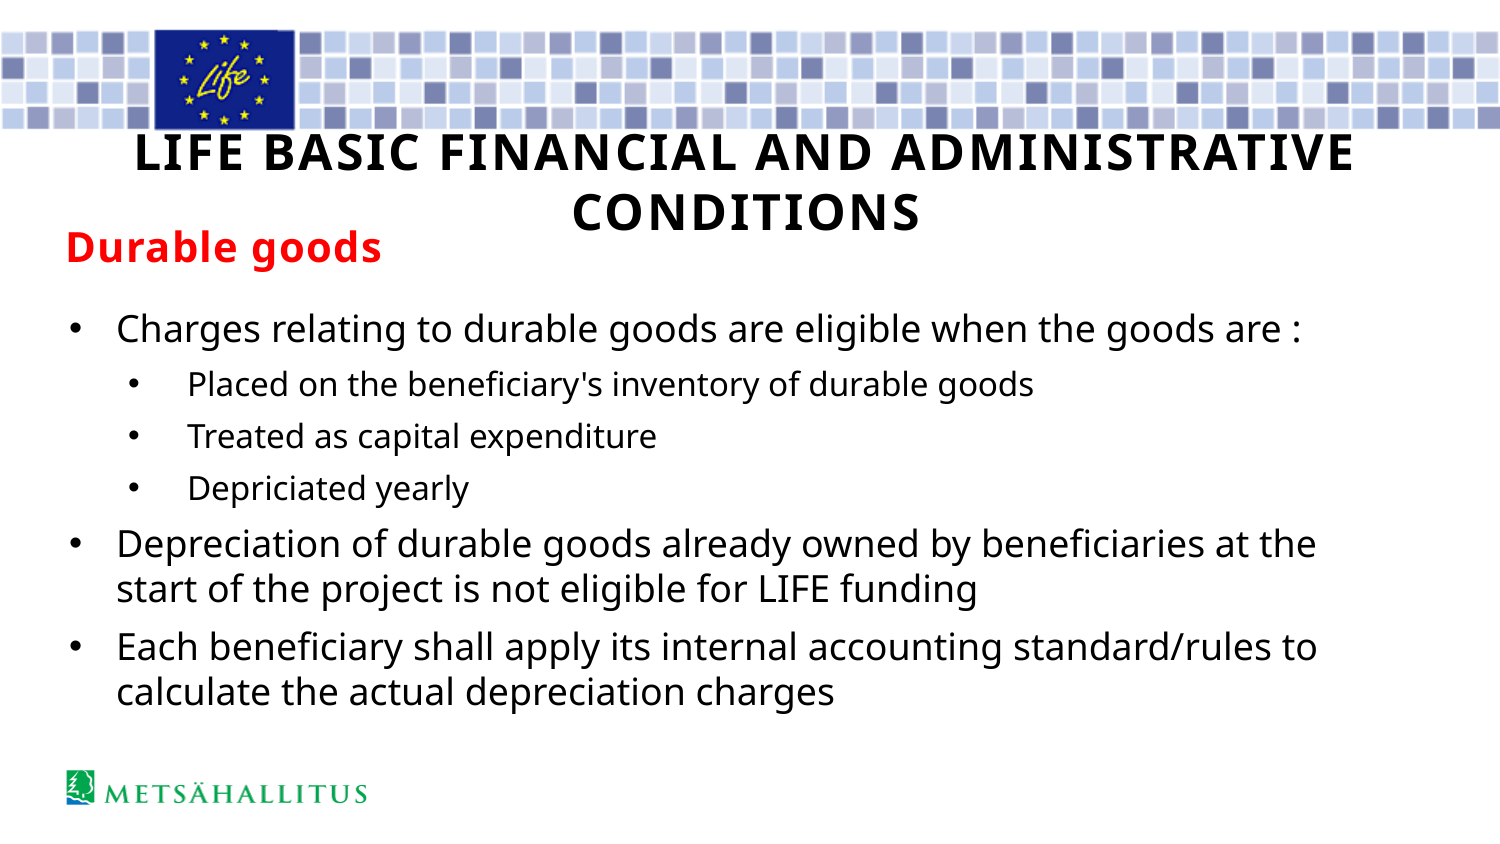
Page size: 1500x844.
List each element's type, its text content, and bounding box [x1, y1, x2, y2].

list Durable goods [54, 221, 1472, 298]
picture [0, 23, 1500, 137]
title LIFE BASIC FINANCIAL AND ADMINISTRATIVE CONDITIONS [66, 146, 1425, 221]
text_box Charges relating to durable goods are eligible when the goods are : Placed on the beneficiary's inventory of durable goods Treated as capital expenditure Depriciated yearly Depreciation of durable goods already owned by beneficiaries at the start of the project is not eligible for LIFE funding Each beneficiary shall apply its internal accounting standard/rules to calculate the actual depreciation charges [54, 297, 1390, 844]
